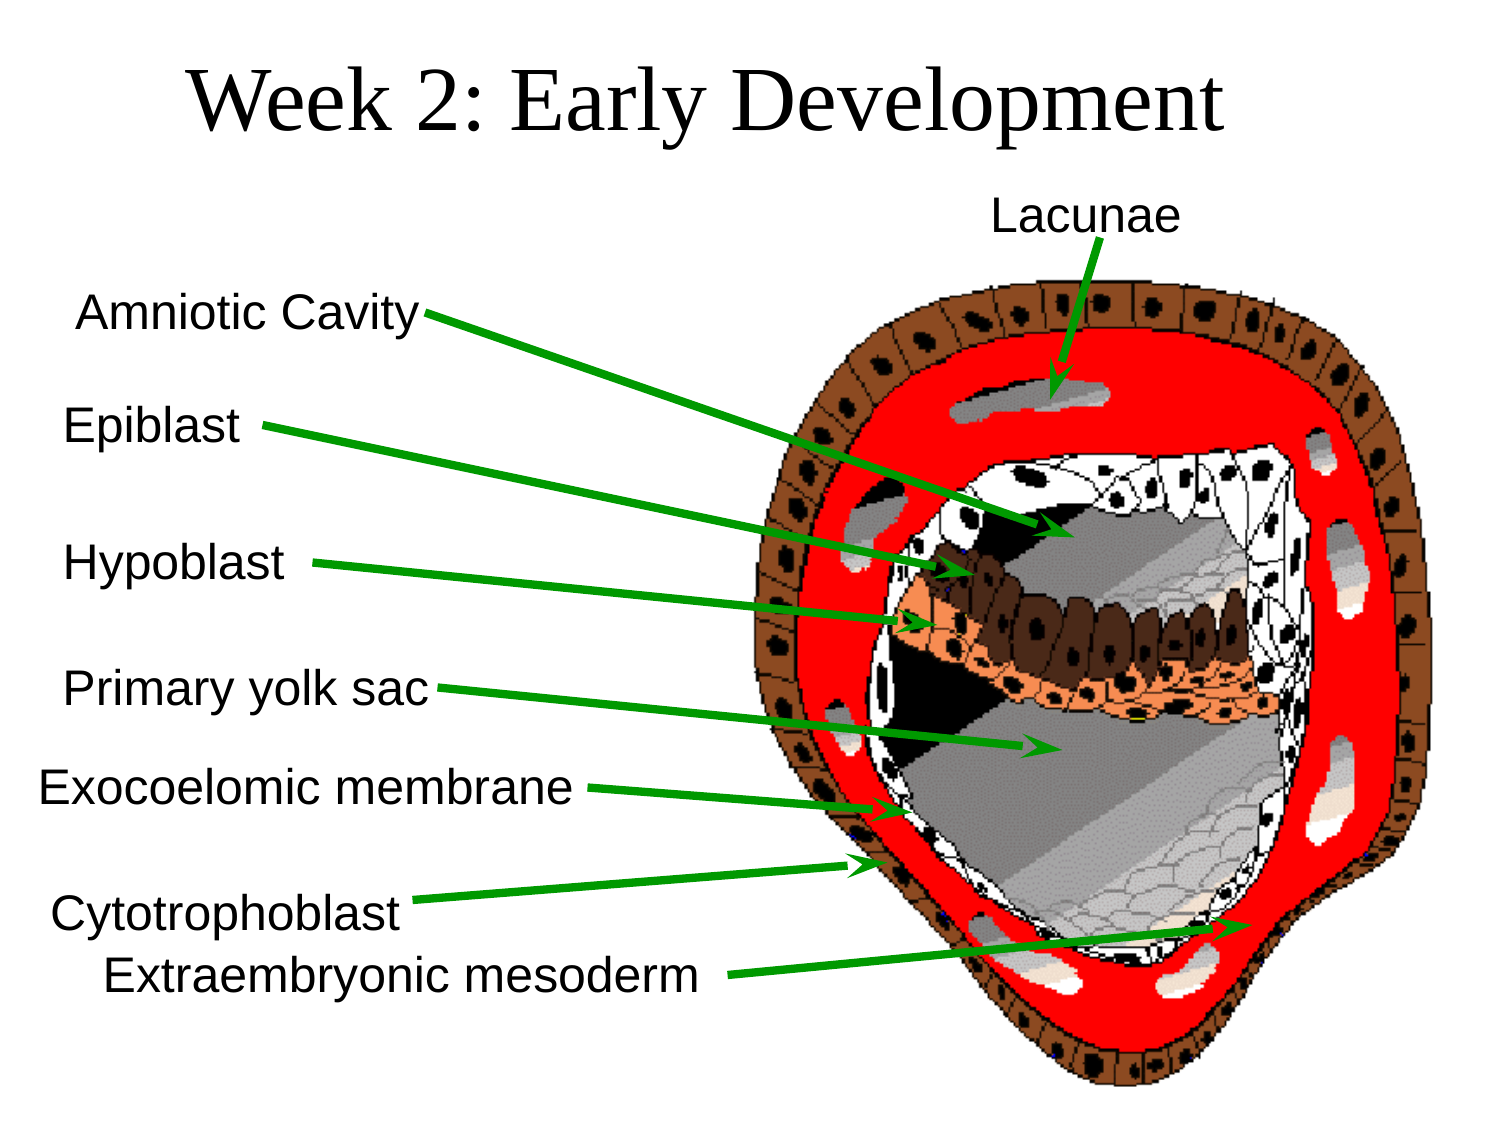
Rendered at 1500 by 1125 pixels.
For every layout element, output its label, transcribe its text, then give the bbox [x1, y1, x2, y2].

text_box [22, 174, 1500, 1125]
text_box Week 2: Early Development [99, 0, 1313, 173]
